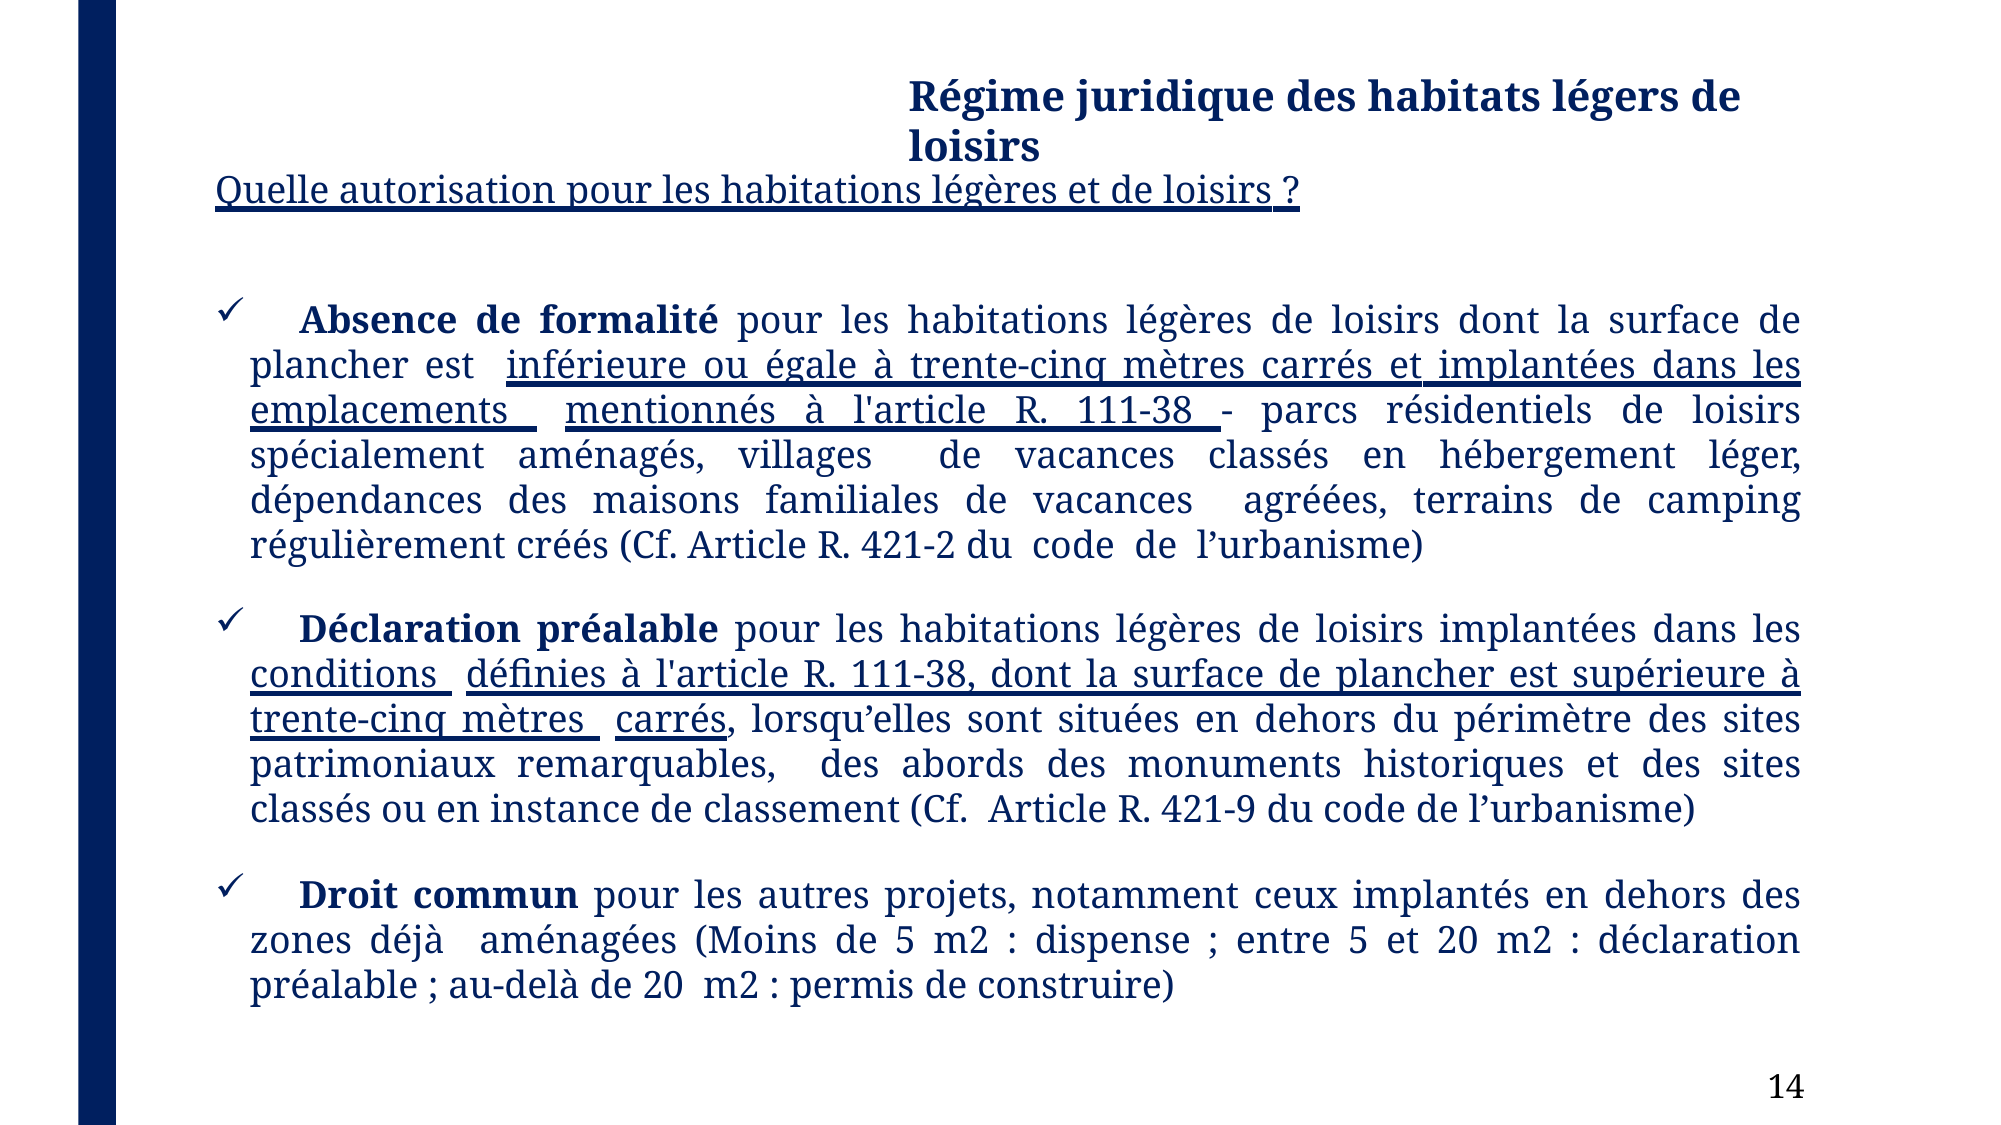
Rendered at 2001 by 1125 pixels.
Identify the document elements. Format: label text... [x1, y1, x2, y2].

text_box Quelle autorisation pour les habitations légères et de loisirs ? Absence de formalité pour les habitations légères de loisirs dont la surface de plancher est inférieure ou égale à trente-cinq mètres carrés et implantées dans les emplacements mentionnés à l'article R. 111-38 - parcs résidentiels de loisirs spécialement aménagés, villages de vacances classés en hébergement léger, dépendances des maisons familiales de vacances agréées, terrains de camping régulièrement créés (Cf. Article R. 421-2 du code de l’urbanisme) Déclaration préalable pour les habitations légères de loisirs implantées dans les conditions définies à l'article R. 111-38, dont la surface de plancher est supérieure à trente-cinq mètres carrés, lorsqu’elles sont situées en dehors du périmètre des sites patrimoniaux remarquables, des abords des monuments historiques et des sites classés ou en instance de classement (Cf. Article R. 421-9 du code de l’urbanisme) Droit commun pour les autres projets, notamment ceux implantés en dehors des zones déjà aménagées (Moins de 5 m2 : dispense ; entre 5 et 20 m2 : déclaration préalable ; au-delà de 20 m2 : permis de construire) [212, 163, 1803, 1006]
title Régime juridique des habitats légers de loisirs [906, 67, 1795, 163]
slide_number 13 [1761, 1076, 1808, 1125]
